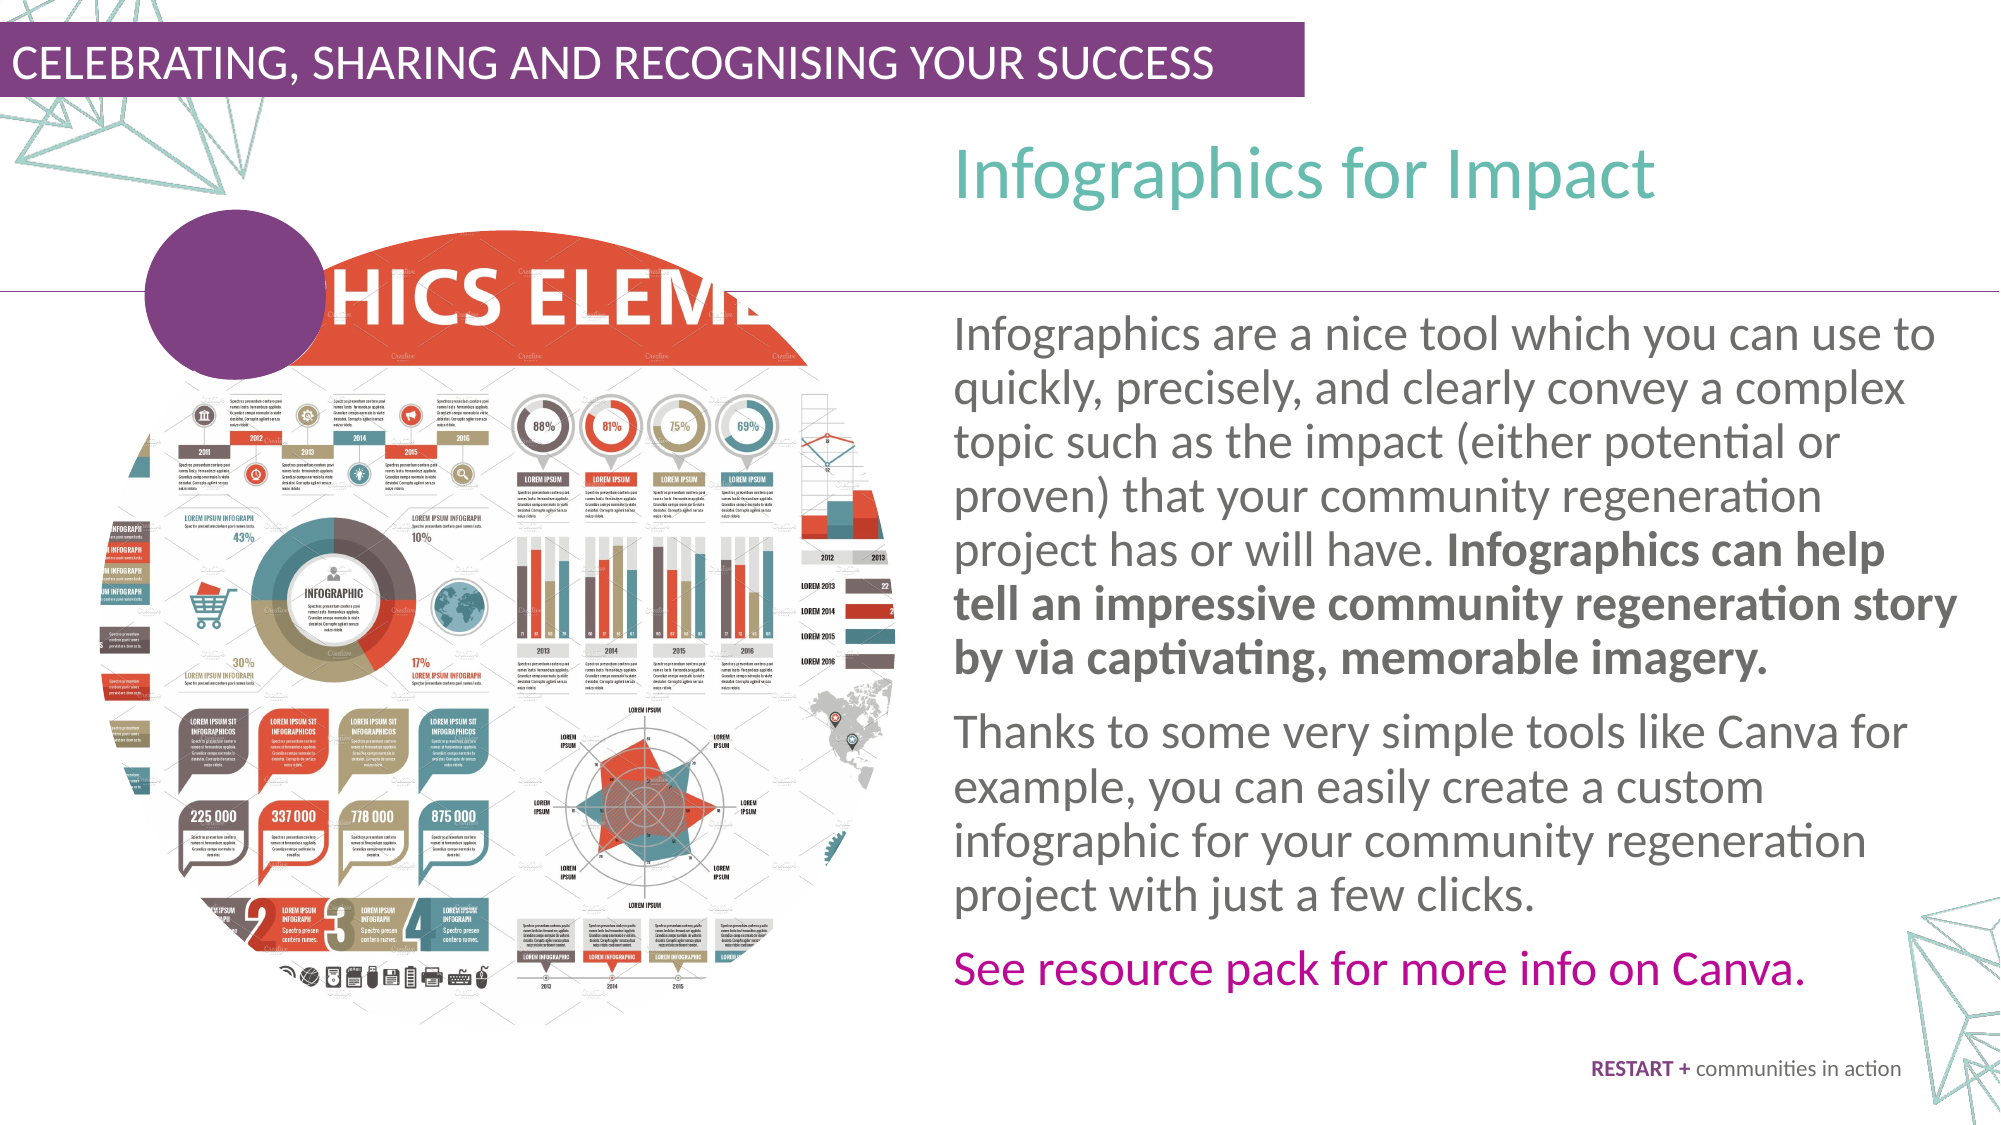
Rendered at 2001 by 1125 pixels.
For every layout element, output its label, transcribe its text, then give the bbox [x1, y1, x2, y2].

picture [1907, 872, 2001, 1125]
picture [99, 230, 896, 1031]
list Infographics for Impact [938, 125, 1854, 267]
picture [0, 0, 296, 22]
picture [0, 97, 296, 194]
text_box CELEBRATING, SHARING AND RECOGNISING YOUR SUCCESS [0, 22, 1305, 97]
list Infographics are a nice tool which you can use to quickly, precisely, and clearly convey a complex topic such as the impact (either potential or proven) that your community regeneration project has or will have. Infographics can help tell an impressive community regeneration story by via captivating, memorable imagery. Thanks to some very simple tools like Canva for example, you can easily create a custom infographic for your community regeneration project with just a few clicks. See resource pack for more info on Canva. [938, 299, 1977, 896]
